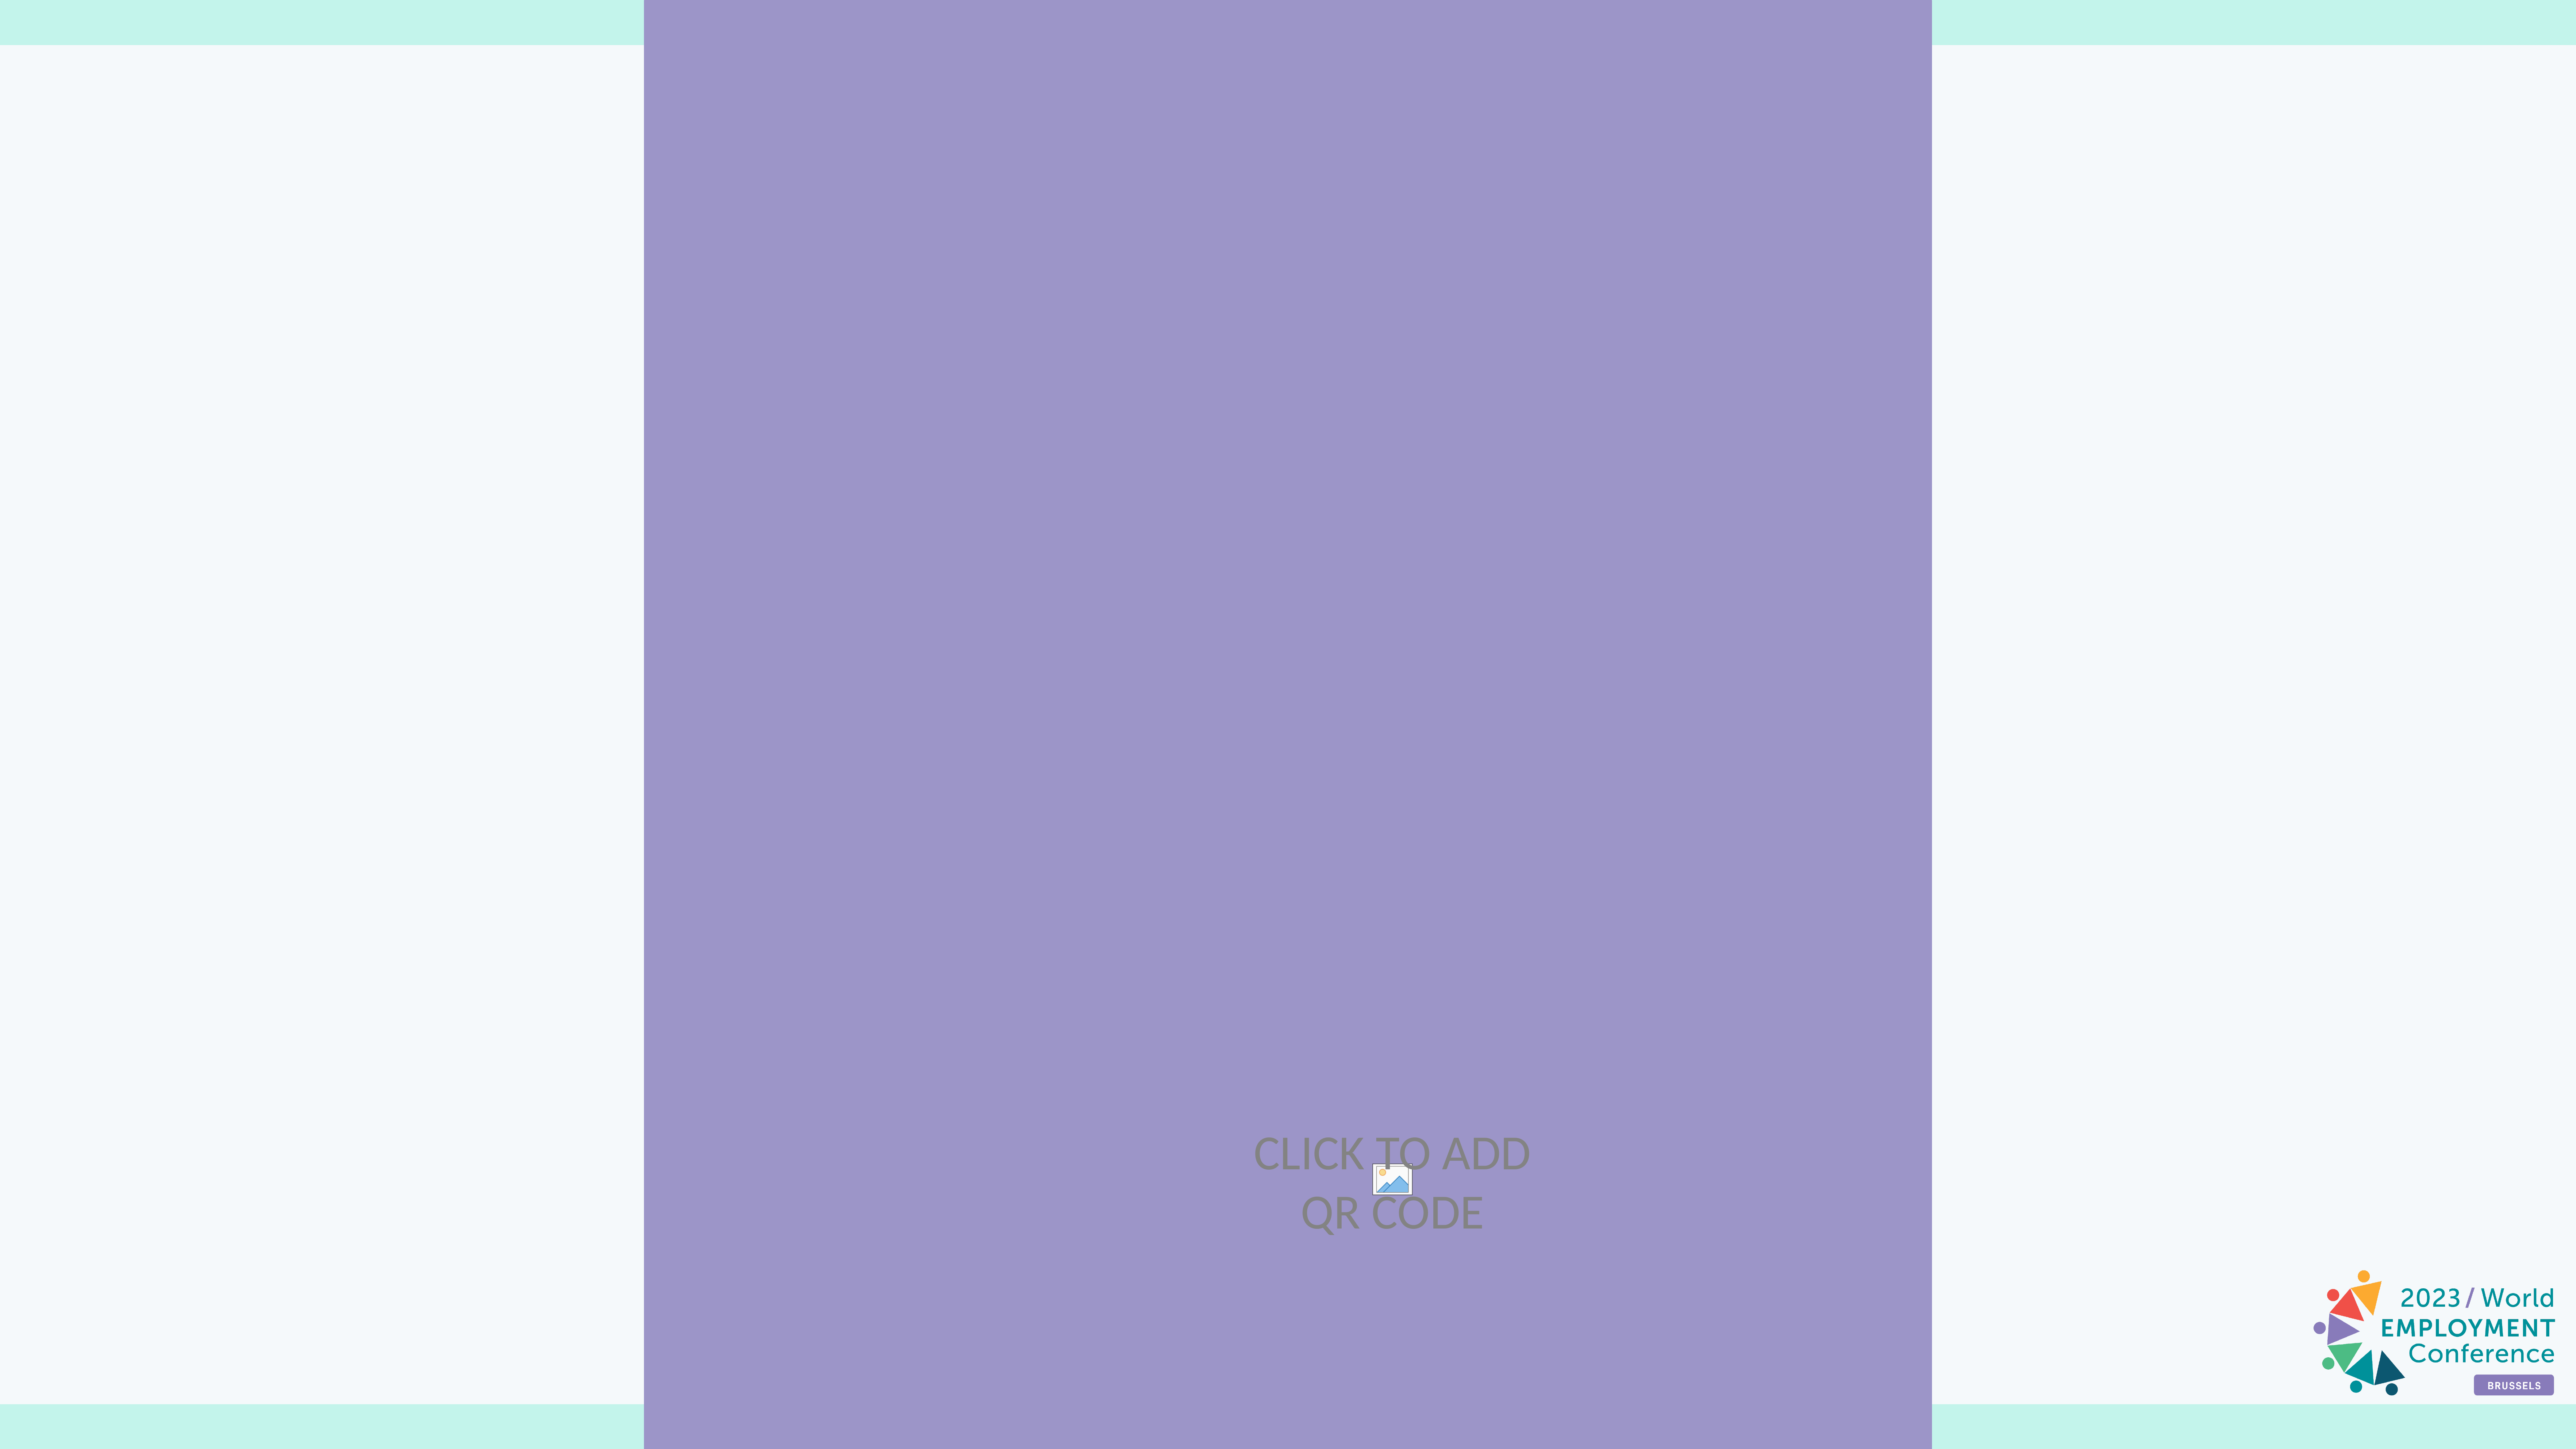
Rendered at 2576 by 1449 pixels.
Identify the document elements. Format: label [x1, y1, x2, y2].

picture [2298, 1261, 2576, 1405]
picture [1185, 998, 1600, 1361]
